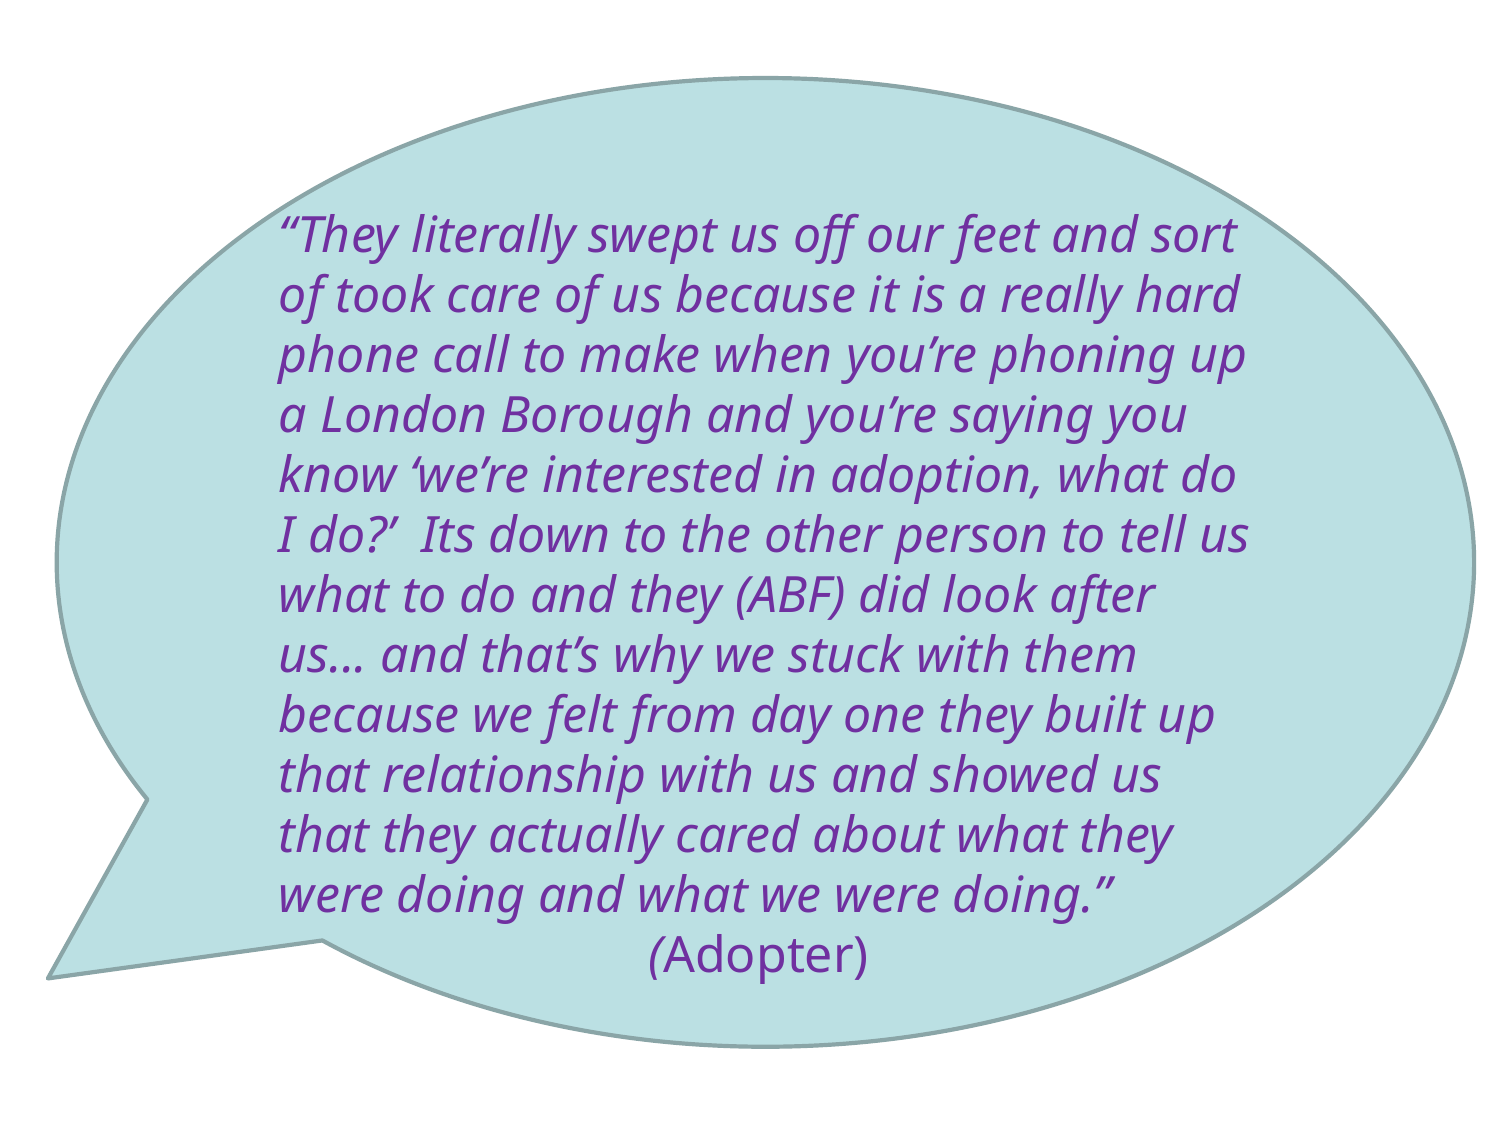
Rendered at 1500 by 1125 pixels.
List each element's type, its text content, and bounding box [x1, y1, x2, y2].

text_box “They literally swept us off our feet and sort of took care of us because it is a really hard phone call to make when you’re phoning up a London Borough and you’re saying you know ‘we’re interested in adoption, what do I do?’ Its down to the other person to tell us what to do and they (ABF) did look after us... and that’s why we stuck with them because we felt from day one they built up that relationship with us and showed us that they actually cared about what they were doing and what we were doing.” (Adopter) [46, 75, 1477, 1049]
